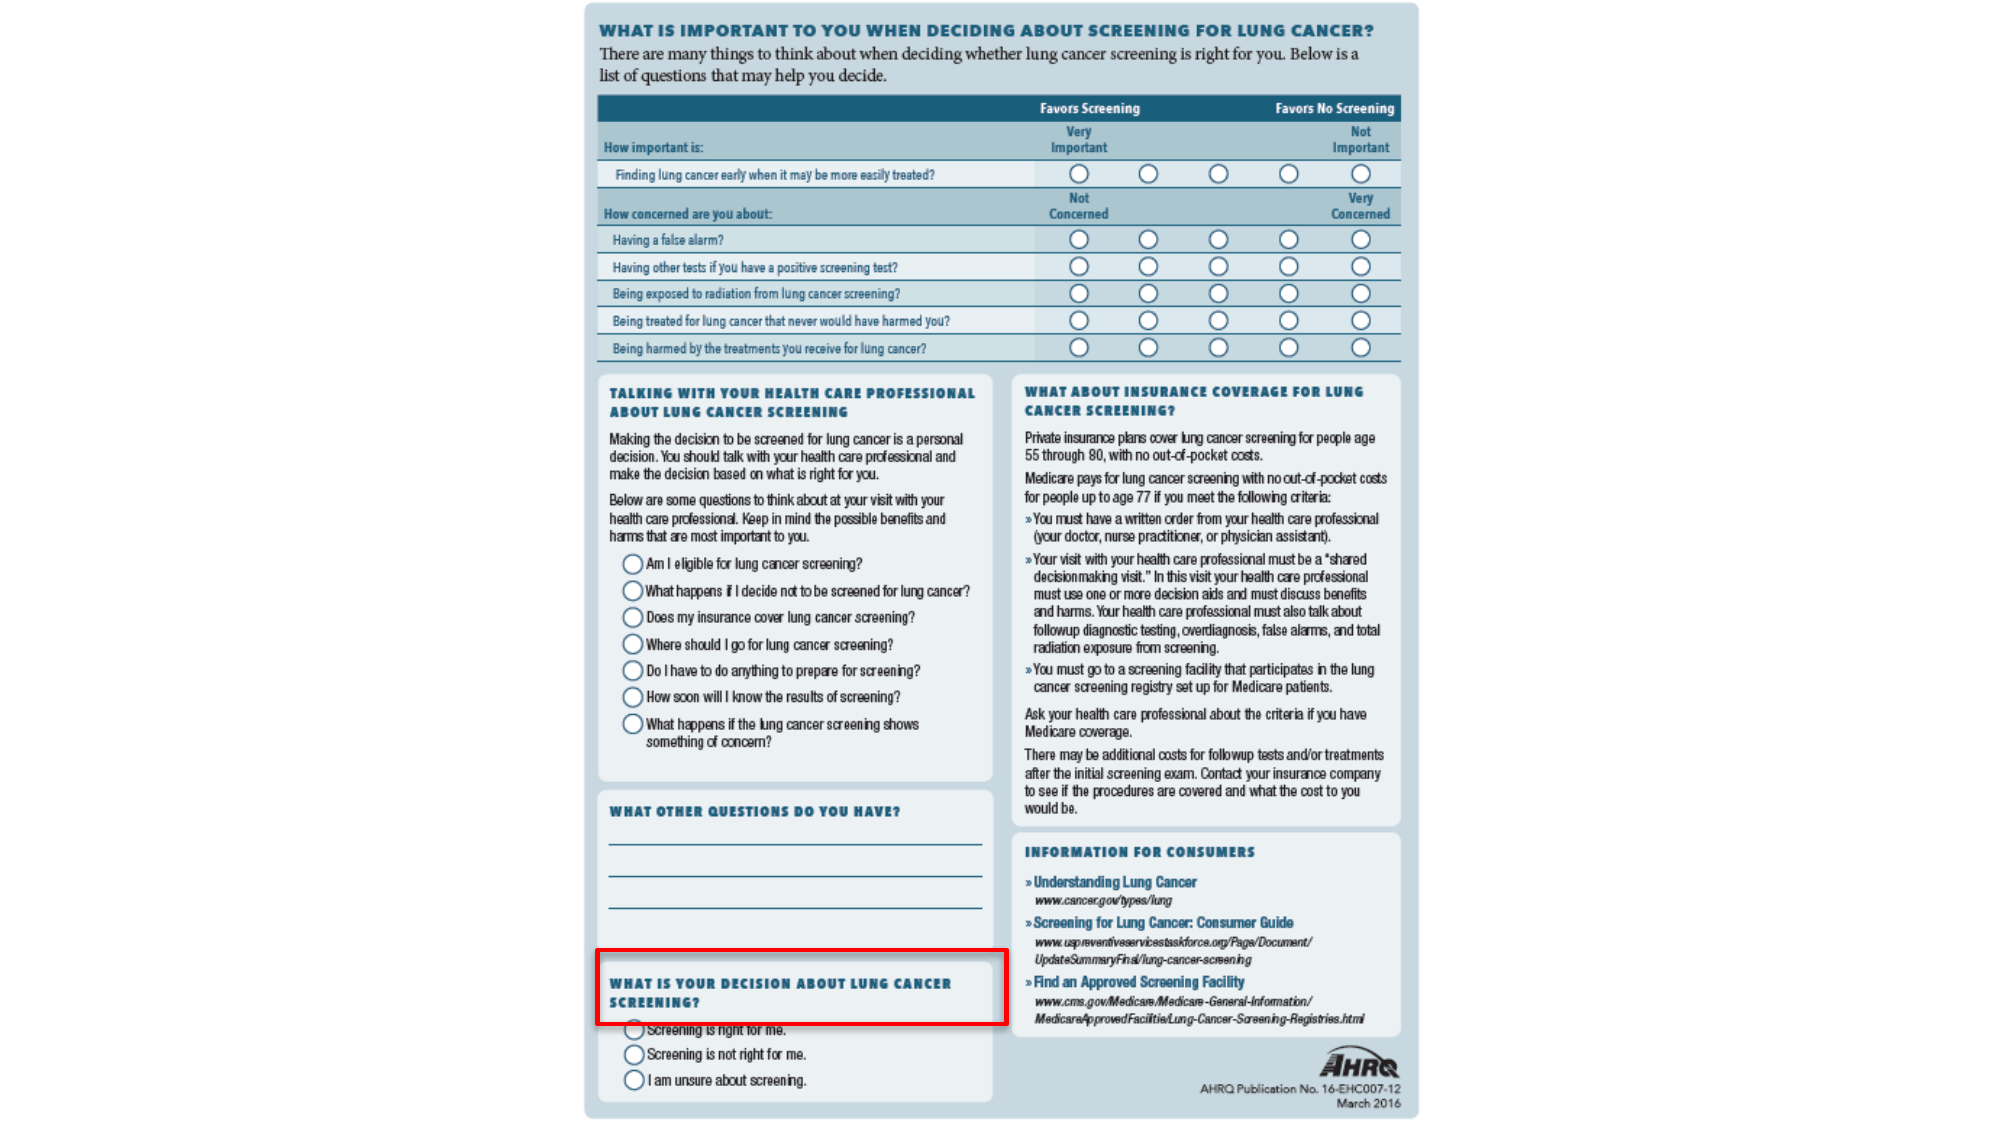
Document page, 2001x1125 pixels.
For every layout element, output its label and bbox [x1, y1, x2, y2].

picture [577, 0, 1423, 1125]
